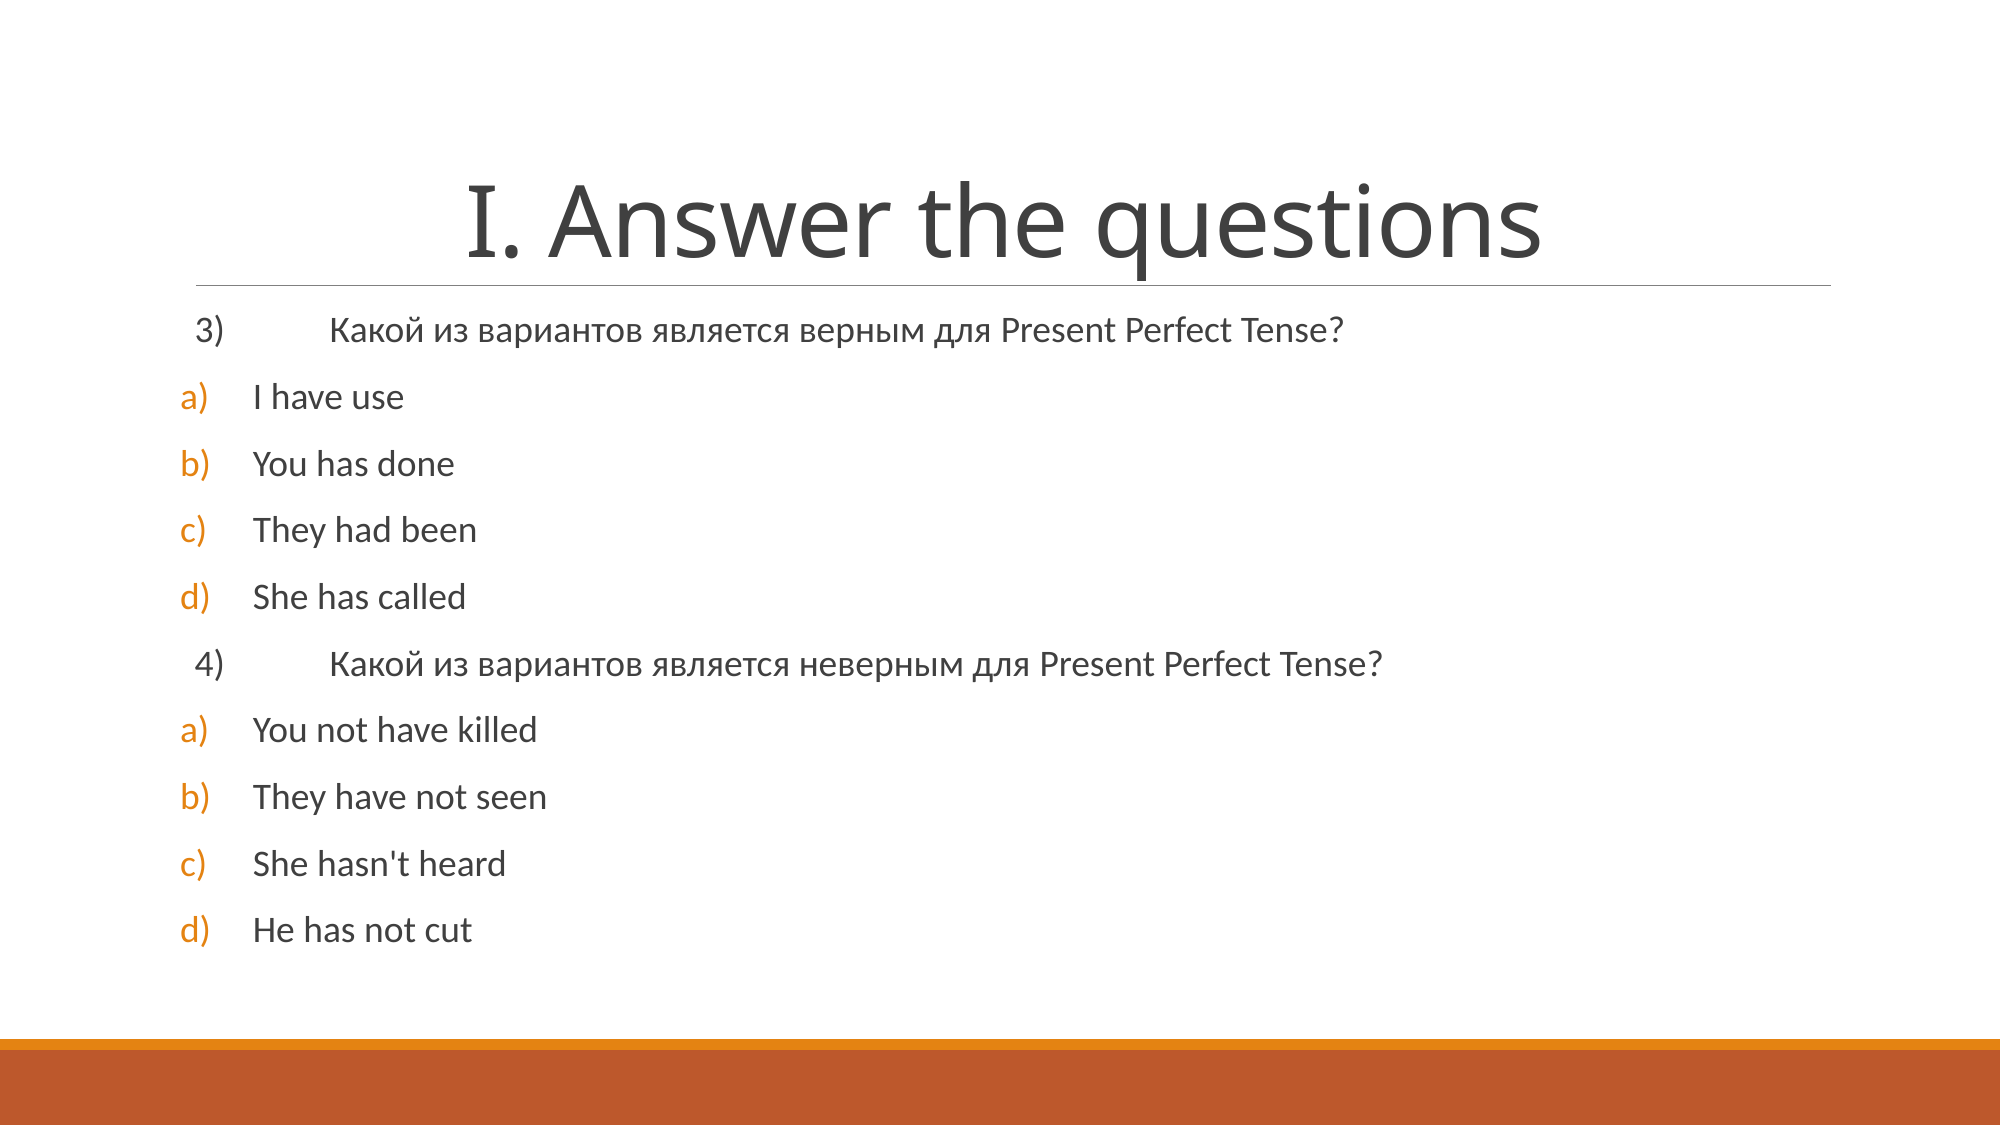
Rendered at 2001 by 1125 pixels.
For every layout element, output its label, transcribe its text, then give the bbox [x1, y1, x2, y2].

title I. Answer the questions [180, 47, 1830, 285]
list 3) Какой из вариантов является верным для Present Perfect Tense? I have use You has done They had been She has called 4) Какой из вариантов является неверным для Present Perfect Tense? You not have killed They have not seen She hasn't heard He has not cut [180, 302, 1830, 963]
